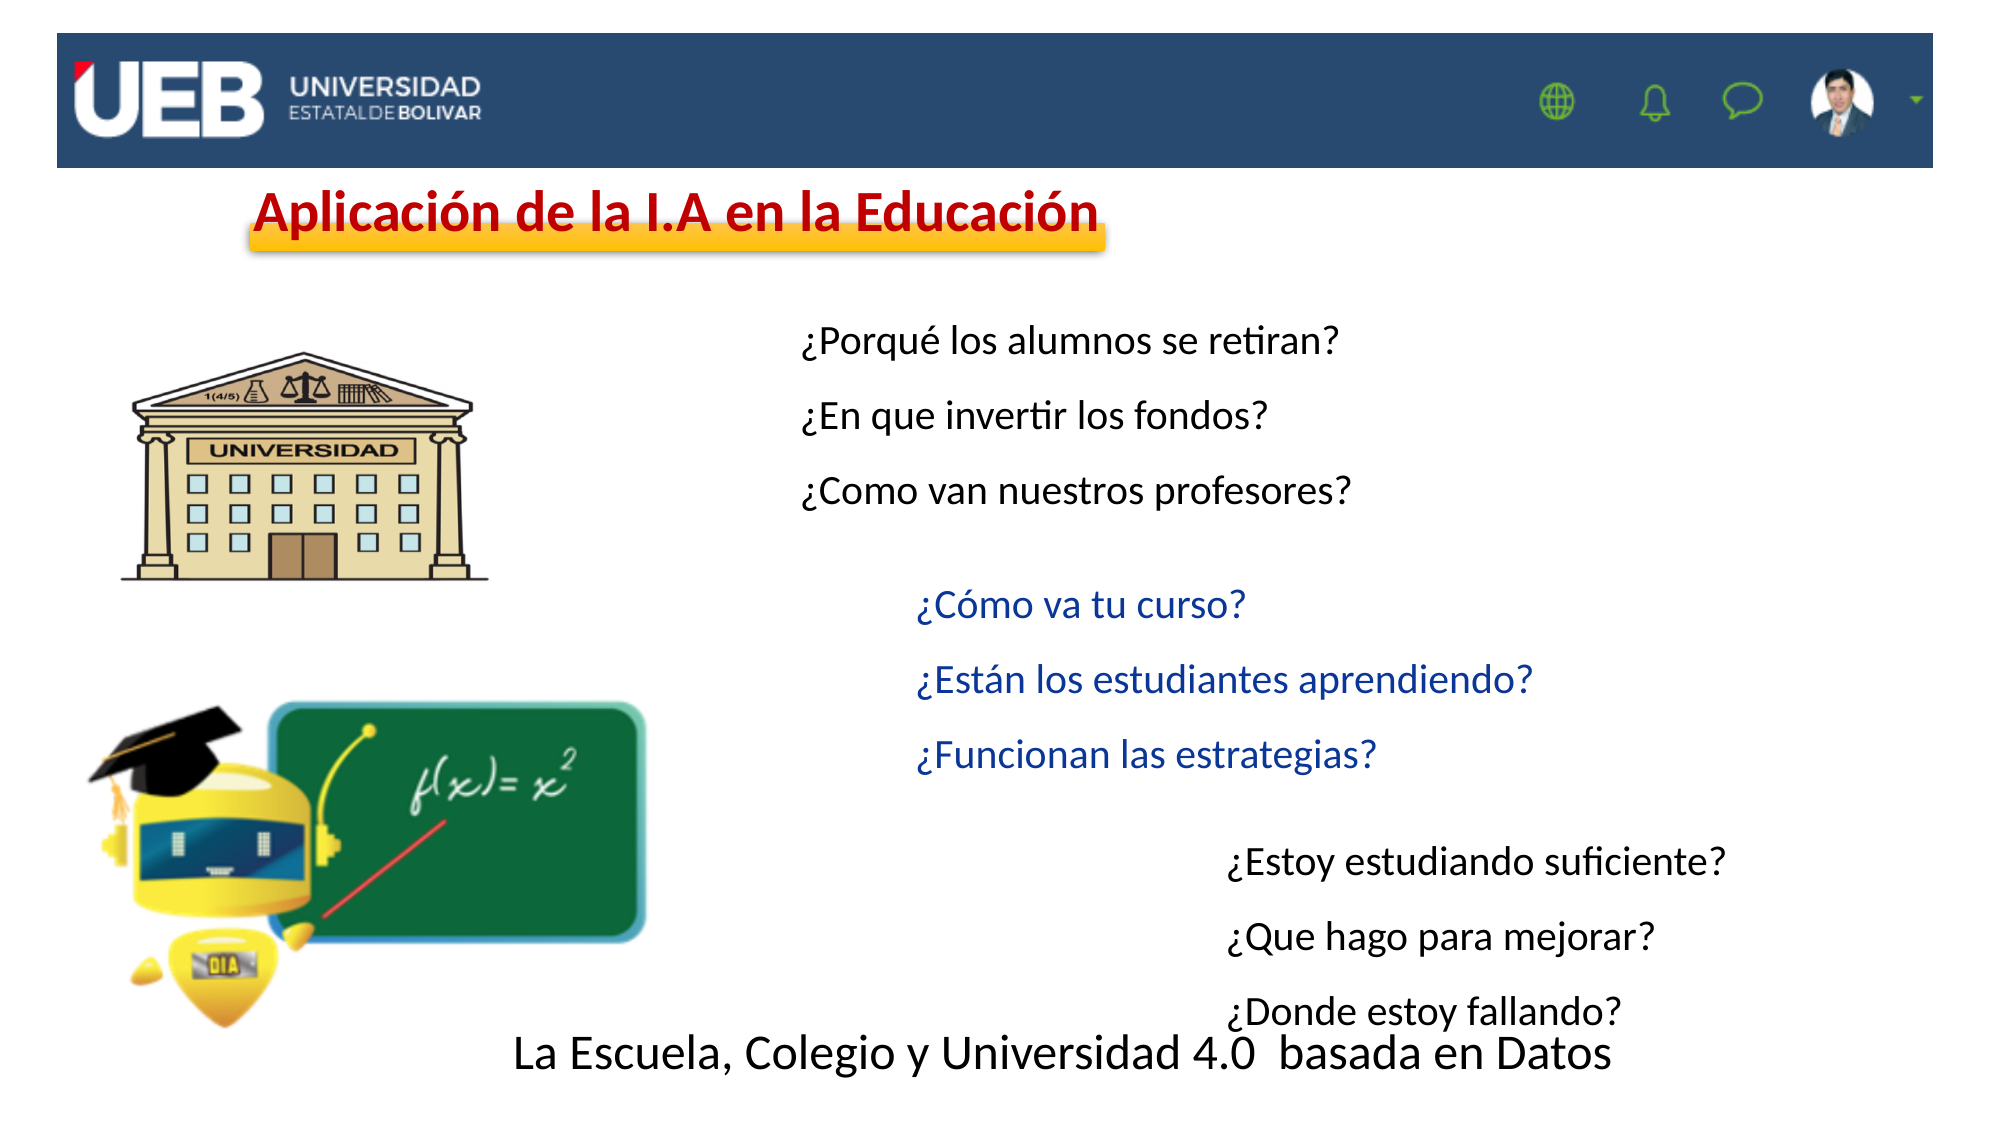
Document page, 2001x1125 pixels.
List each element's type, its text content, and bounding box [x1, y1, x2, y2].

text_box ¿Cómo va tu curso? ¿Están los estudiantes aprendiendo? ¿Funcionan las estrategias? [900, 544, 1550, 785]
picture [57, 33, 1933, 168]
text_box ¿Estoy estudiando suficiente? ¿Que hago para mejorar? ¿Donde estoy fallando? [1210, 801, 1743, 1041]
text_box La Escuela, Colegio y Universidad 4.0 basada en Datos [498, 1012, 1655, 1087]
text_box ¿Porqué los alumnos se retiran? ¿En que invertir los fondos? ¿Como van nuestros profesores? [784, 280, 1368, 521]
text_box Aplicación de la I.A en la Educación [225, 165, 1226, 250]
picture [60, 675, 667, 1036]
picture [110, 349, 499, 583]
